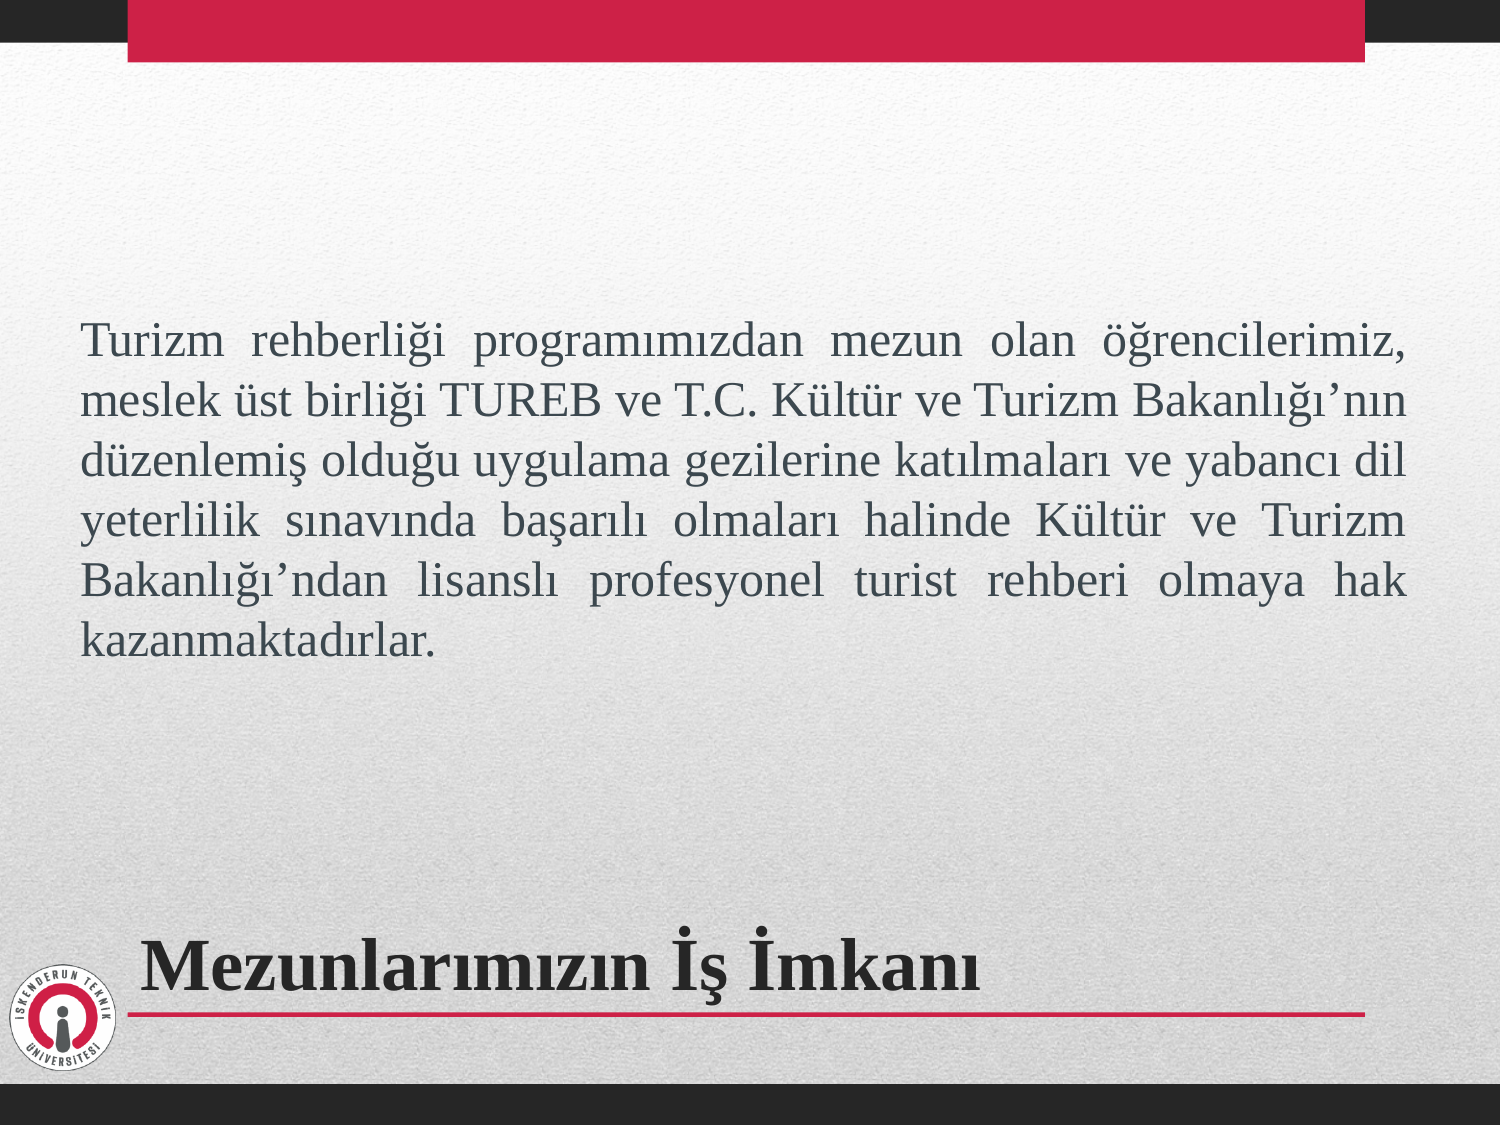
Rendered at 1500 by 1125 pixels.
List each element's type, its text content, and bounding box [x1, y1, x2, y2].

title Mezunlarımızın İş İmkanı [125, 882, 1363, 1013]
picture [9, 964, 116, 1071]
list Turizm rehberliği programımızdan mezun olan öğrencilerimiz, meslek üst birliği TUREB ve T.C. Kültür ve Turizm Bakanlığı’nın düzenlemiş olduğu uygulama gezilerine katılmaları ve yabancı dil yeterlilik sınavında başarılı olmaları halinde Kültür ve Turizm Bakanlığı’ndan lisanslı profesyonel turist rehberi olmaya hak kazanmaktadırlar. [64, 160, 1424, 882]
